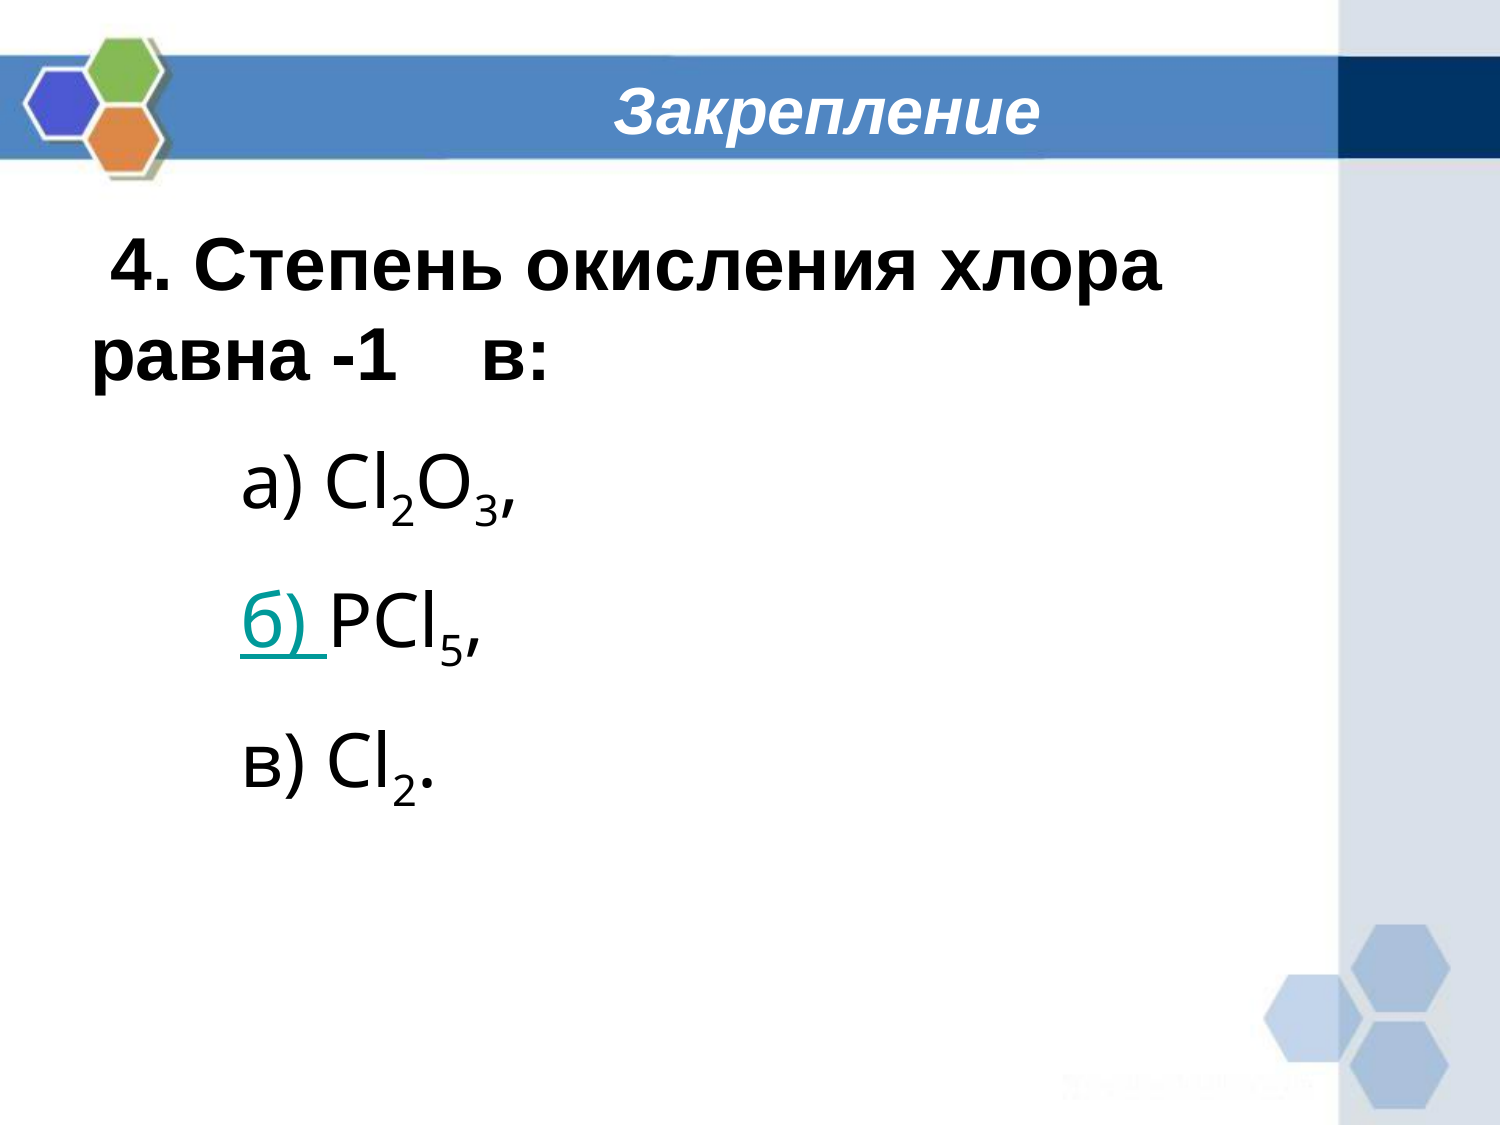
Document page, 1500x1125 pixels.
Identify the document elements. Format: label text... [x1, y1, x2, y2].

list 4. Степень окисления хлора равна -1 в: а) Cl2O3, б) PCl5, в) Cl2. [75, 208, 1425, 1005]
picture [0, 0, 1500, 1125]
title Закрепление [230, 42, 1425, 173]
